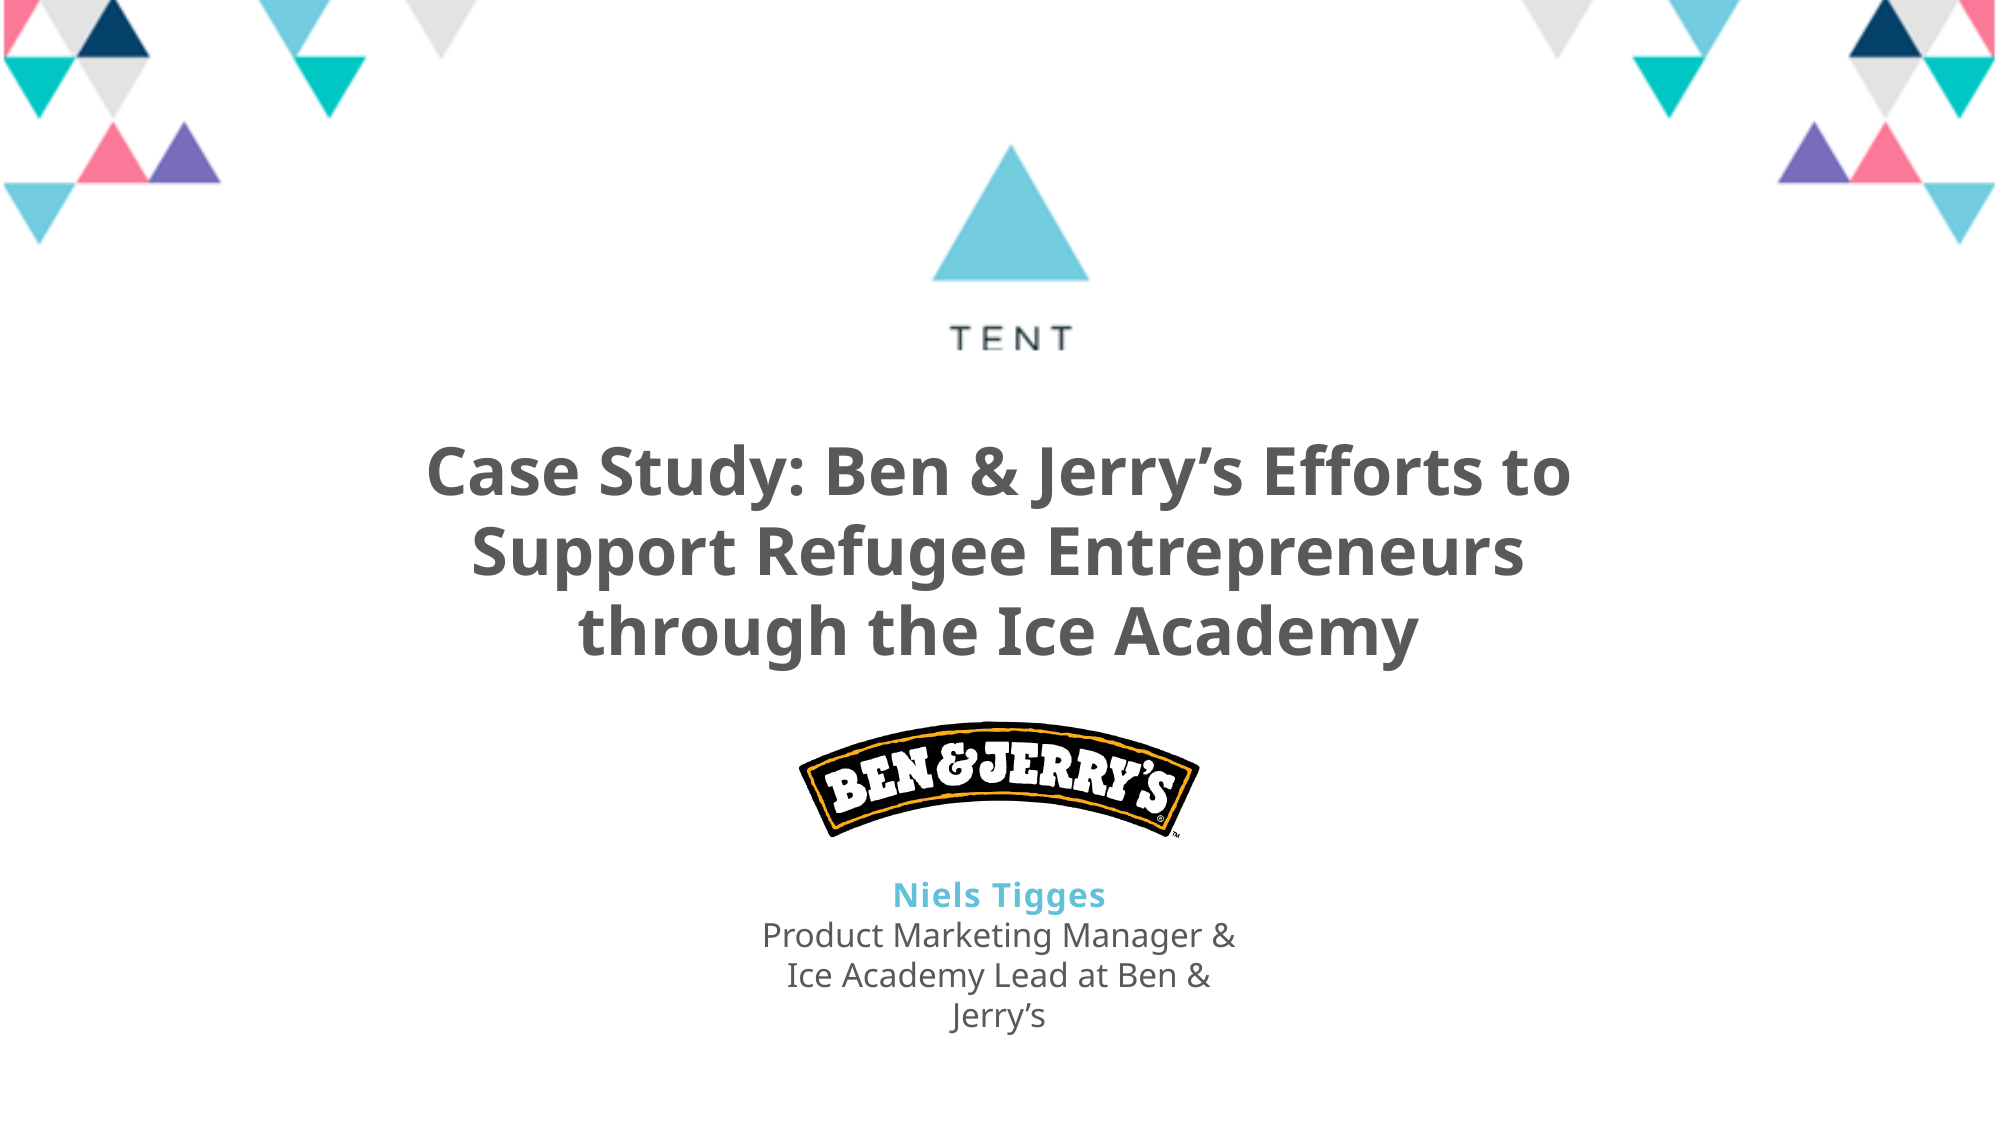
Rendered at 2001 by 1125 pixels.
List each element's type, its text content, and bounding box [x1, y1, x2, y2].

picture [0, 0, 2000, 365]
text_box Case Study: Ben & Jerry’s Efforts to Support Refugee Entrepreneurs through the Ice Academy [324, 421, 1674, 677]
text_box Niels Tigges Product Marketing Manager & Ice Academy Lead at Ben & Jerry’s [735, 866, 1263, 1042]
picture [798, 719, 1200, 840]
